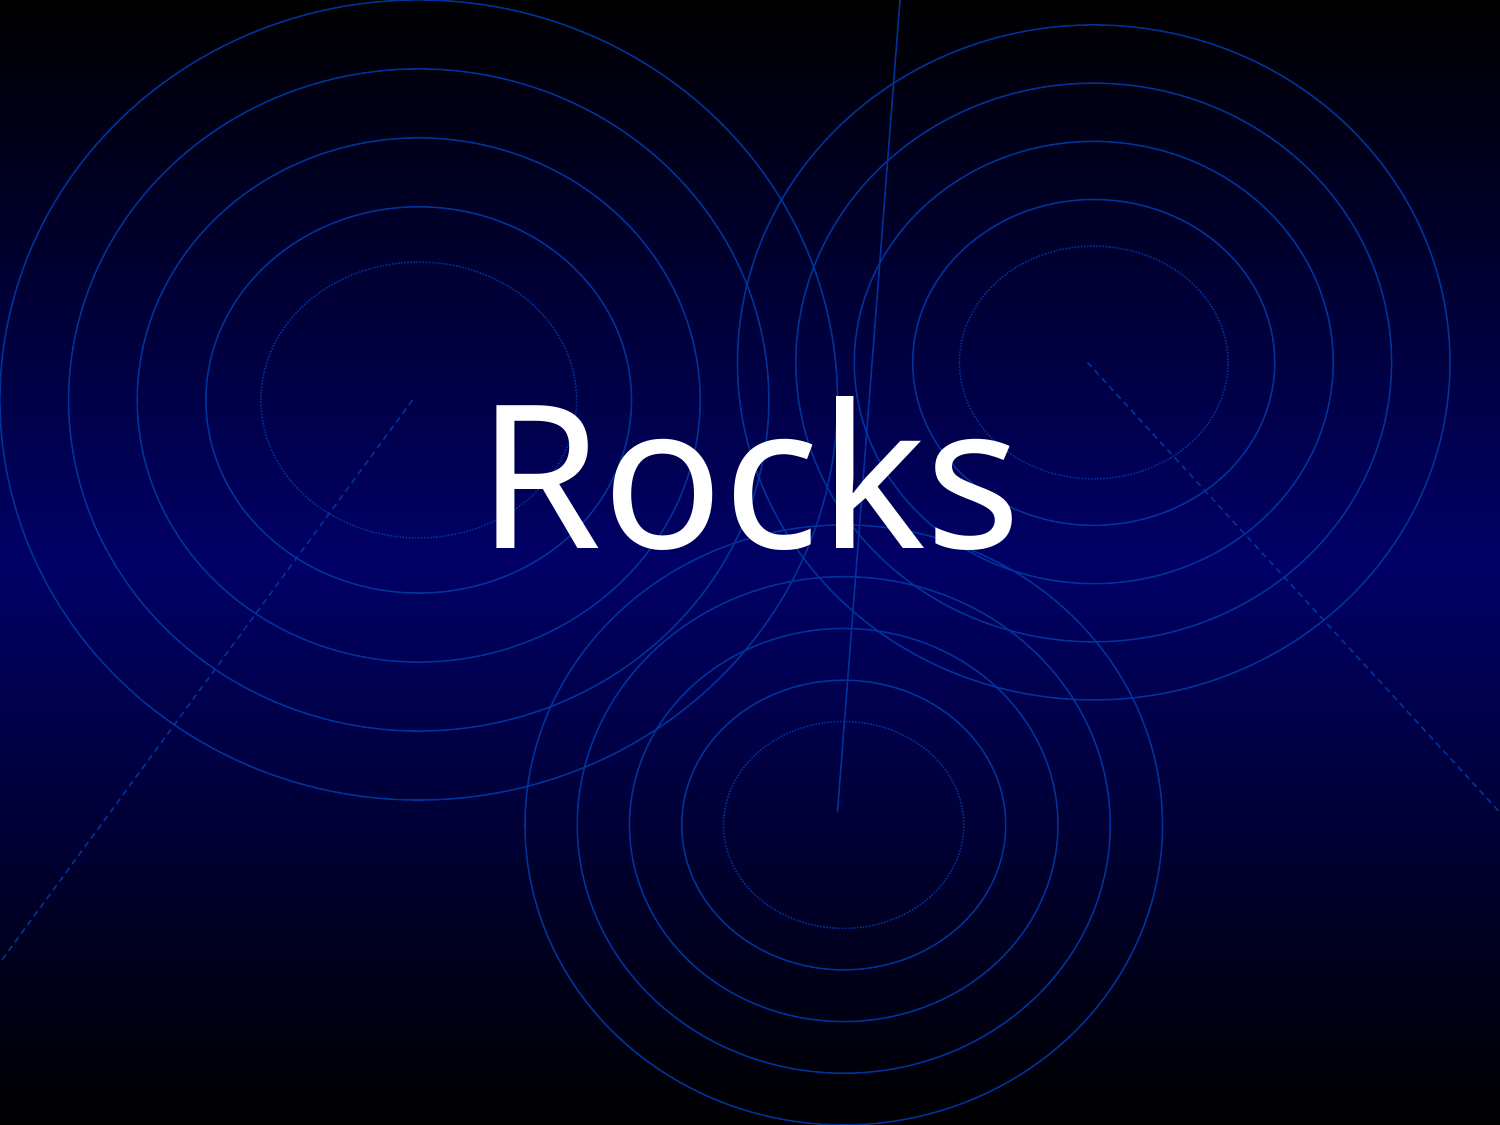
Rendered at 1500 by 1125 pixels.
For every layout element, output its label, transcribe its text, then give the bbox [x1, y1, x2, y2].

title Rocks [112, 375, 1388, 563]
